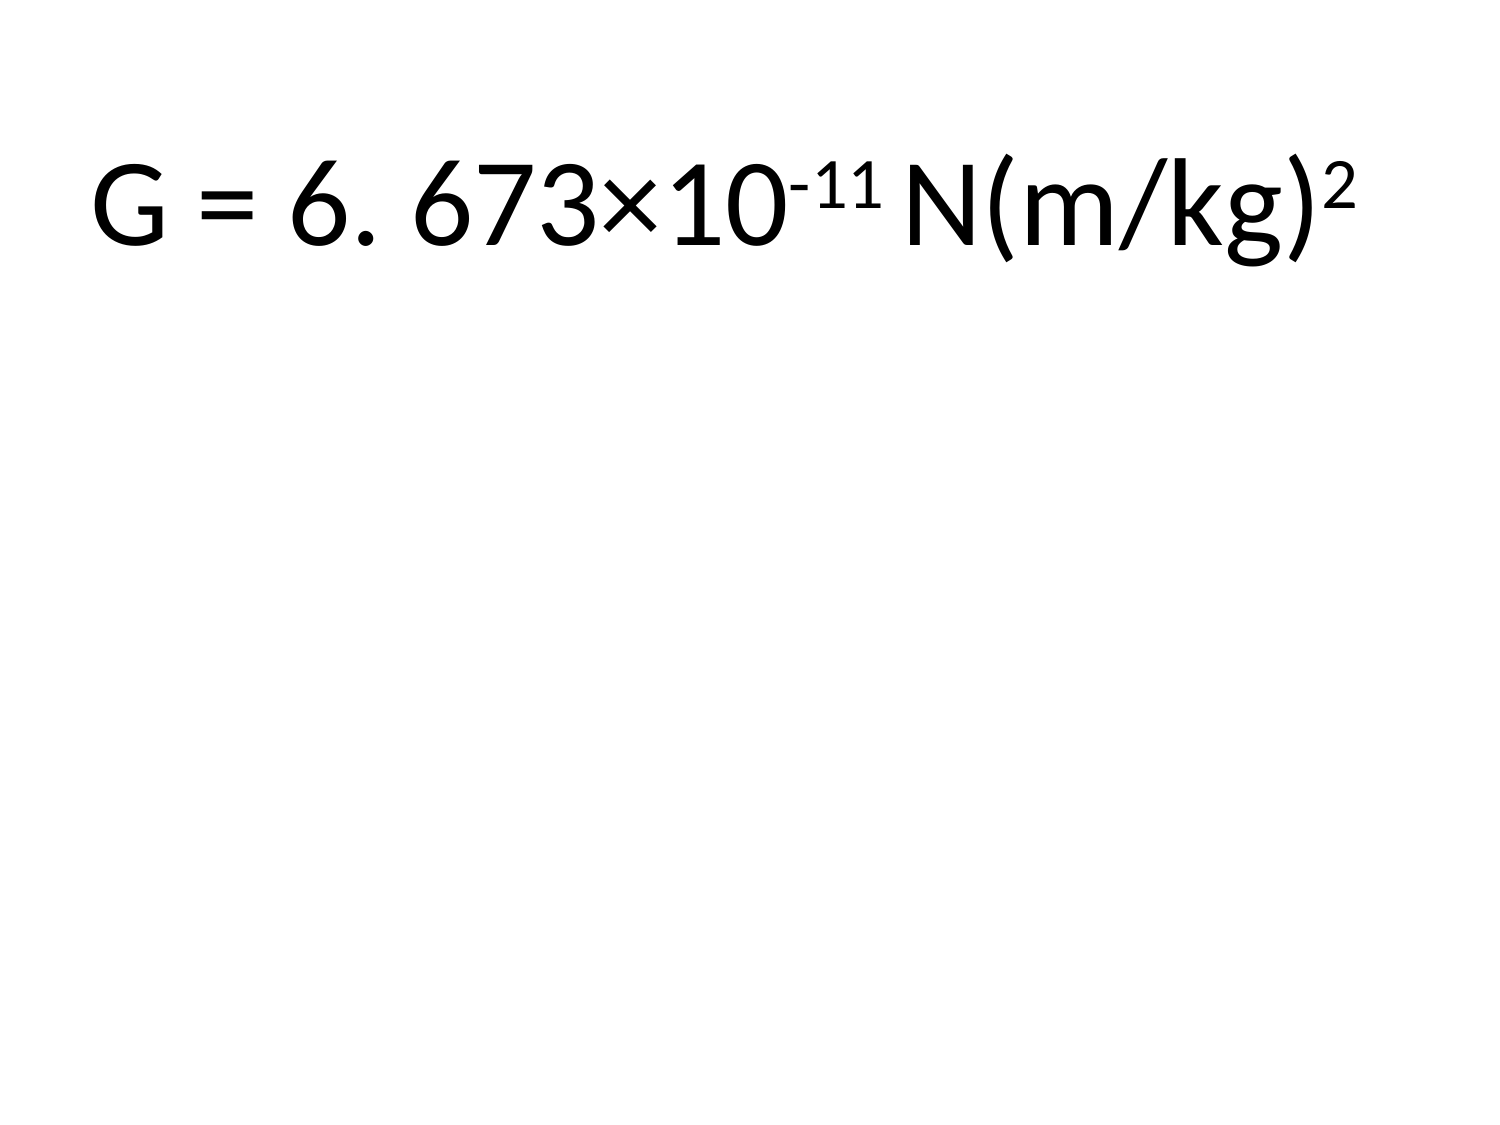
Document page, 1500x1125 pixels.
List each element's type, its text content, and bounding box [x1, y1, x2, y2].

list G = 6. 673×10-11 N(m/kg)2 [75, 112, 1425, 1005]
